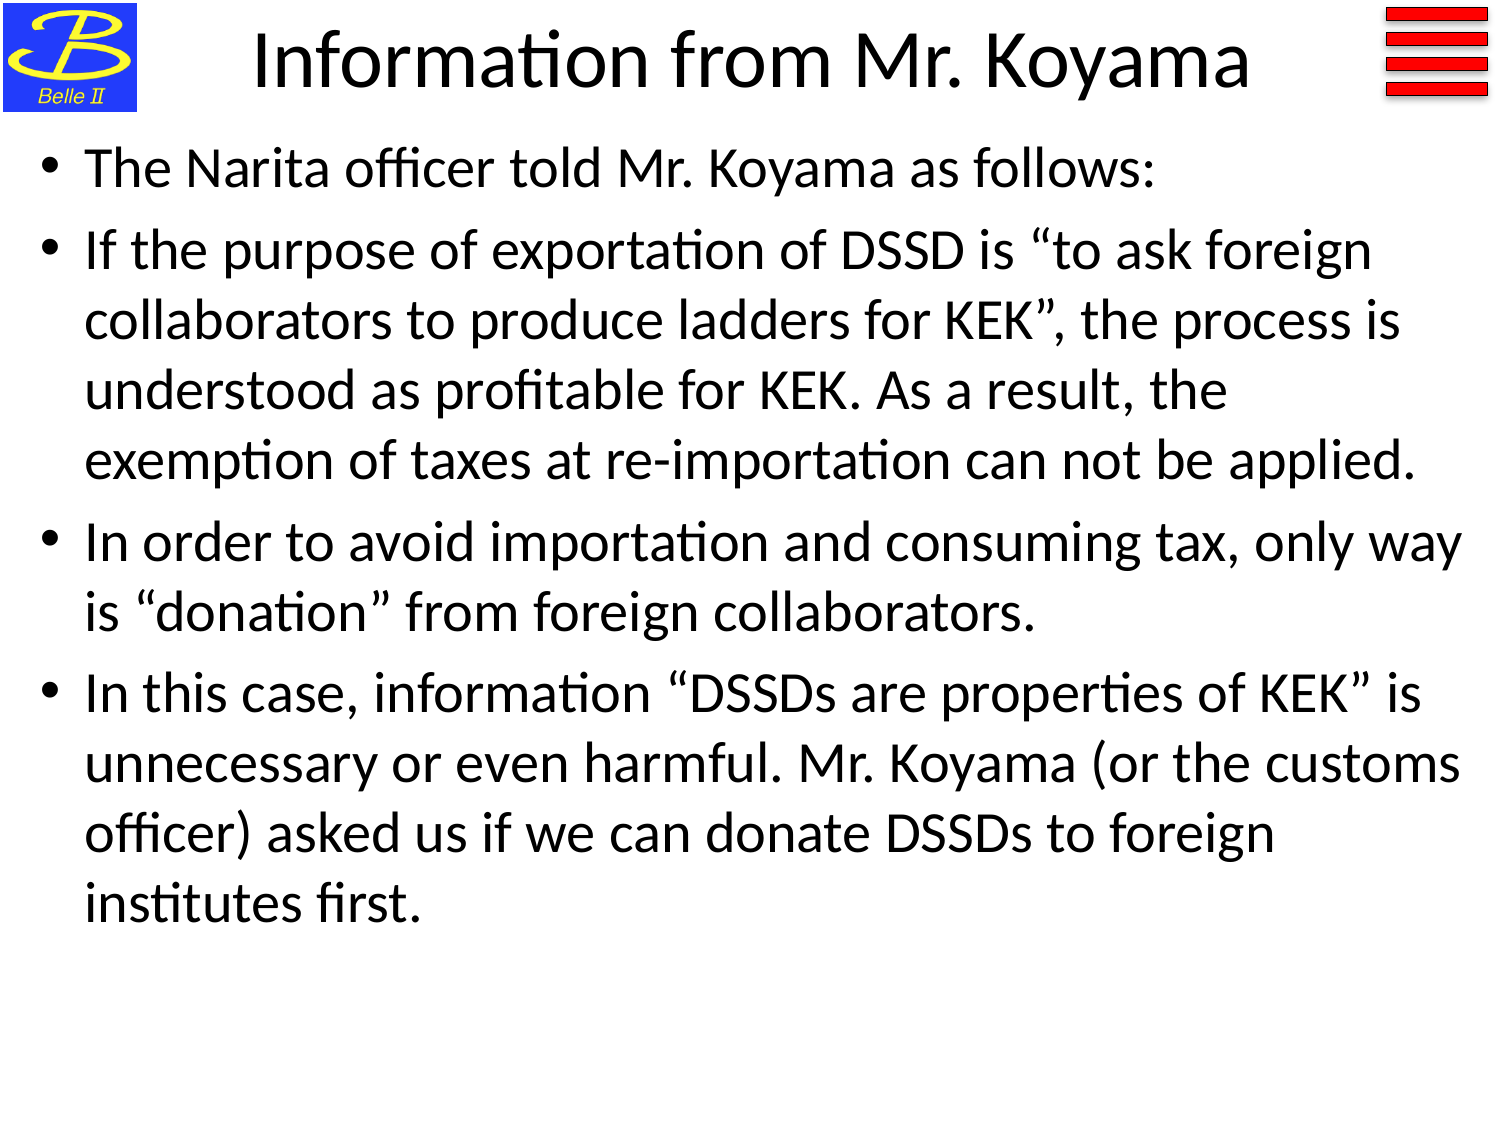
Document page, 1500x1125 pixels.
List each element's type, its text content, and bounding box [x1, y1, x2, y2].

title Information from Mr. Koyama [136, 0, 1387, 110]
list The Narita officer told Mr. Koyama as follows: If the purpose of exportation of DSSD is “to ask foreign collaborators to produce ladders for KEK”, the process is understood as profitable for KEK. As a result, the exemption of taxes at re-importation can not be applied. In order to avoid importation and consuming tax, only way is “donation” from foreign collaborators. In this case, information “DSSDs are properties of KEK” is unnecessary or even harmful. Mr. Koyama (or the customs officer) asked us if we can donate DSSDs to foreign institutes first. [24, 121, 1483, 1106]
picture [3, 3, 137, 112]
